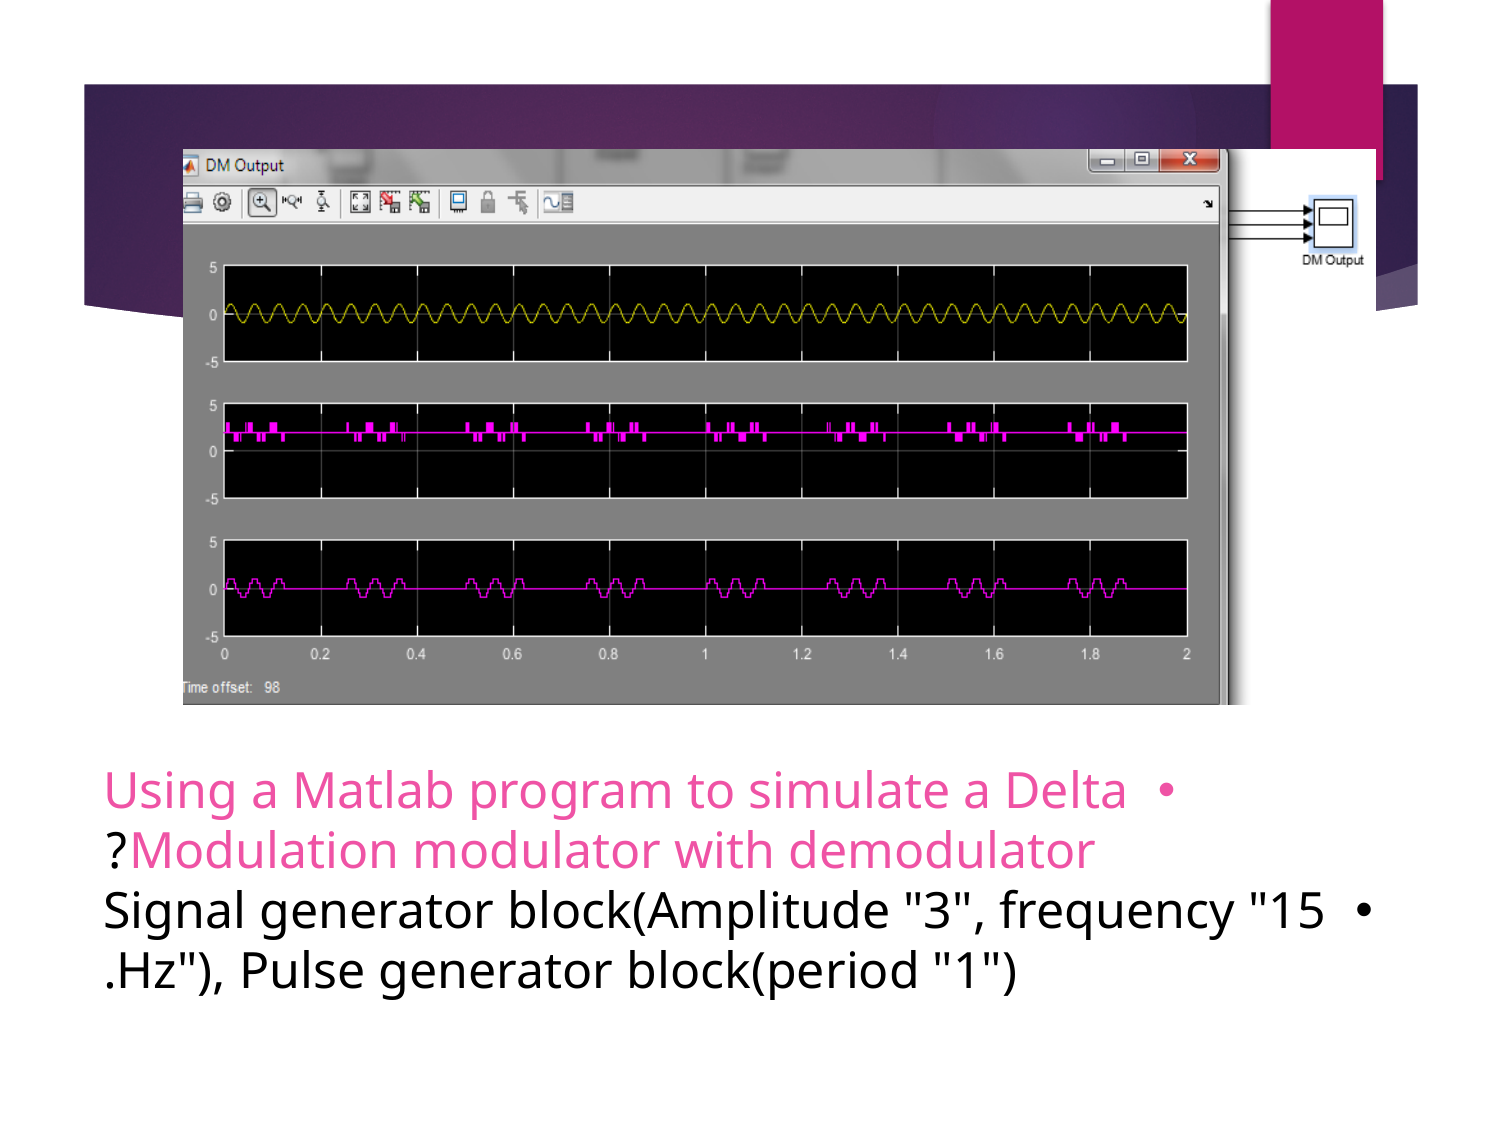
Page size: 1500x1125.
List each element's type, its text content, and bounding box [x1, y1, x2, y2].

text_box Using a Matlab program to simulate a Delta Modulation modulator with demodulator? Signal generator block(Amplitude "3", frequency "15 Hz"), Pulse generator block(period "1"). [88, 751, 1424, 1007]
picture [182, 148, 1377, 705]
